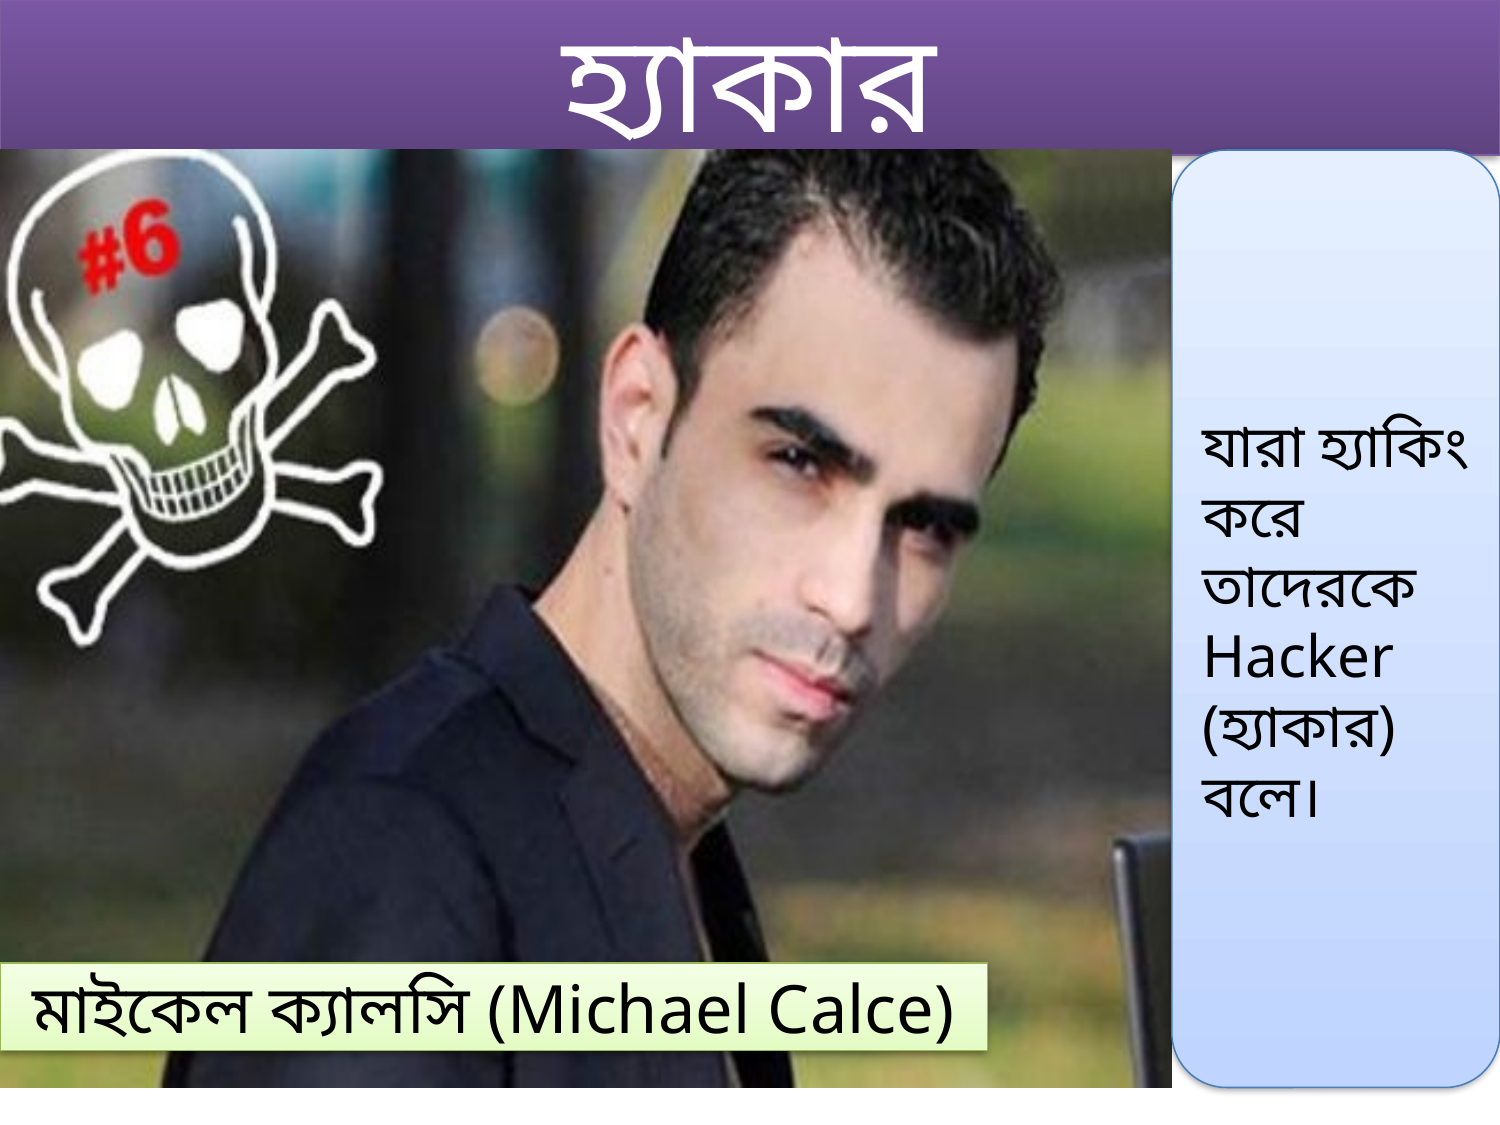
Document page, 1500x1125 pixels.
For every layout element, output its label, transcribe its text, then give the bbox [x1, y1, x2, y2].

title হ্যাকার [0, 0, 1500, 156]
picture [0, 149, 1173, 1088]
text_box যারা হ্যাকিং করে তাদেরকে Hacker (হ্যাকার) বলে। [1176, 149, 1500, 1089]
